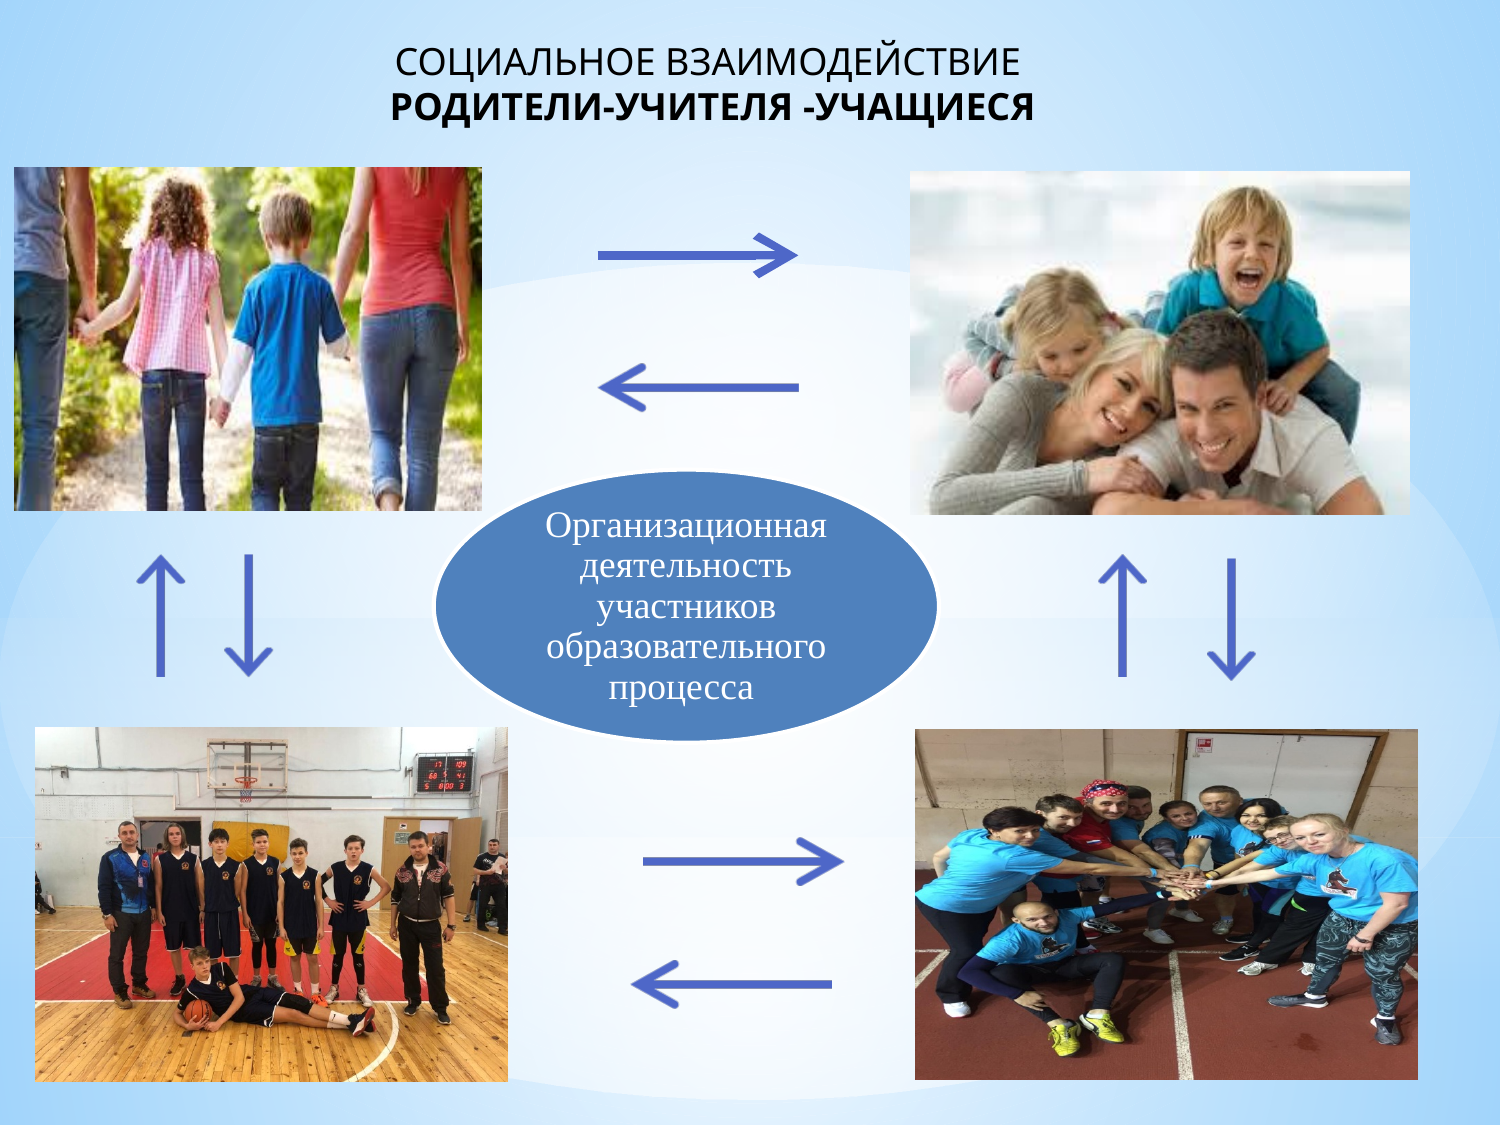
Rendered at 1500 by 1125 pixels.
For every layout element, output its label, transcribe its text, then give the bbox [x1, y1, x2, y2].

picture [914, 729, 1418, 1081]
picture [1186, 558, 1276, 708]
text_box СОЦИАЛЬНОЕ ВЗАИМОДЕЙСТВИЕ РОДИТЕЛИ-УЧИТЕЛЯ -УЧАЩИЕСЯ [368, 30, 1057, 136]
picture [14, 167, 483, 511]
picture [85, 528, 293, 704]
picture [585, 940, 832, 1029]
picture [553, 342, 799, 432]
picture [910, 171, 1410, 515]
picture [35, 727, 508, 1083]
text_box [433, 469, 940, 744]
picture [643, 816, 889, 906]
picture [1077, 527, 1167, 678]
